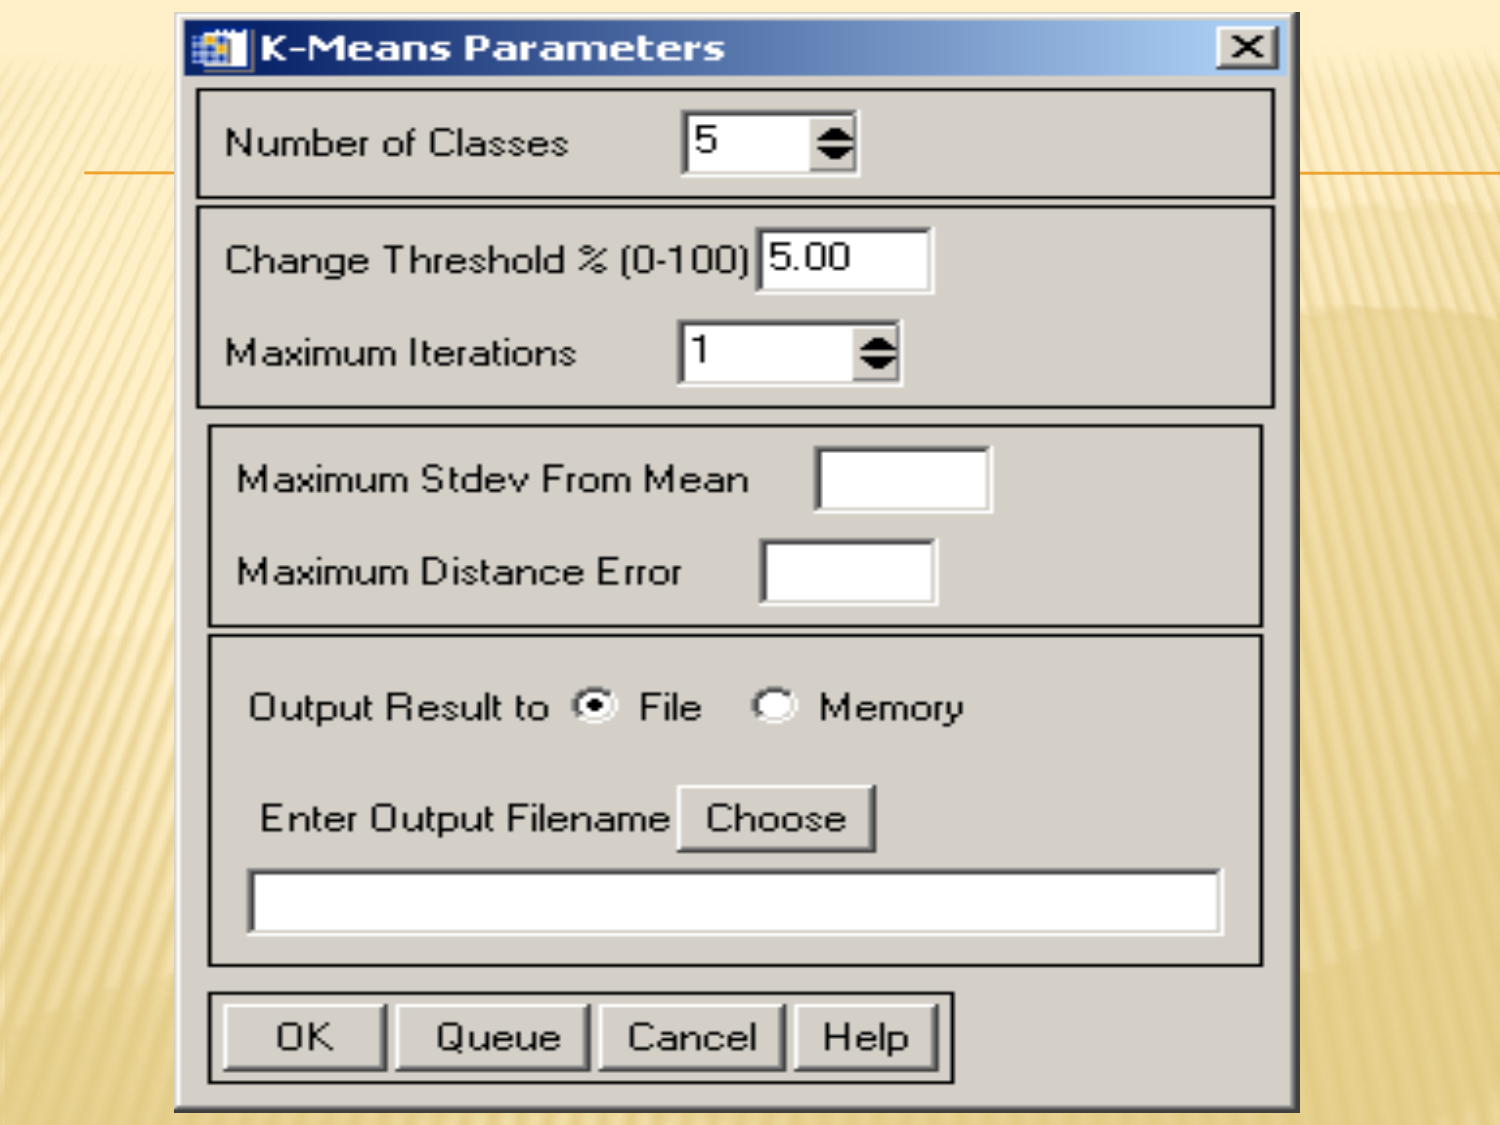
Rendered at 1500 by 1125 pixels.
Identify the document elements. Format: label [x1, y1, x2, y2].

picture [174, 12, 1301, 1113]
